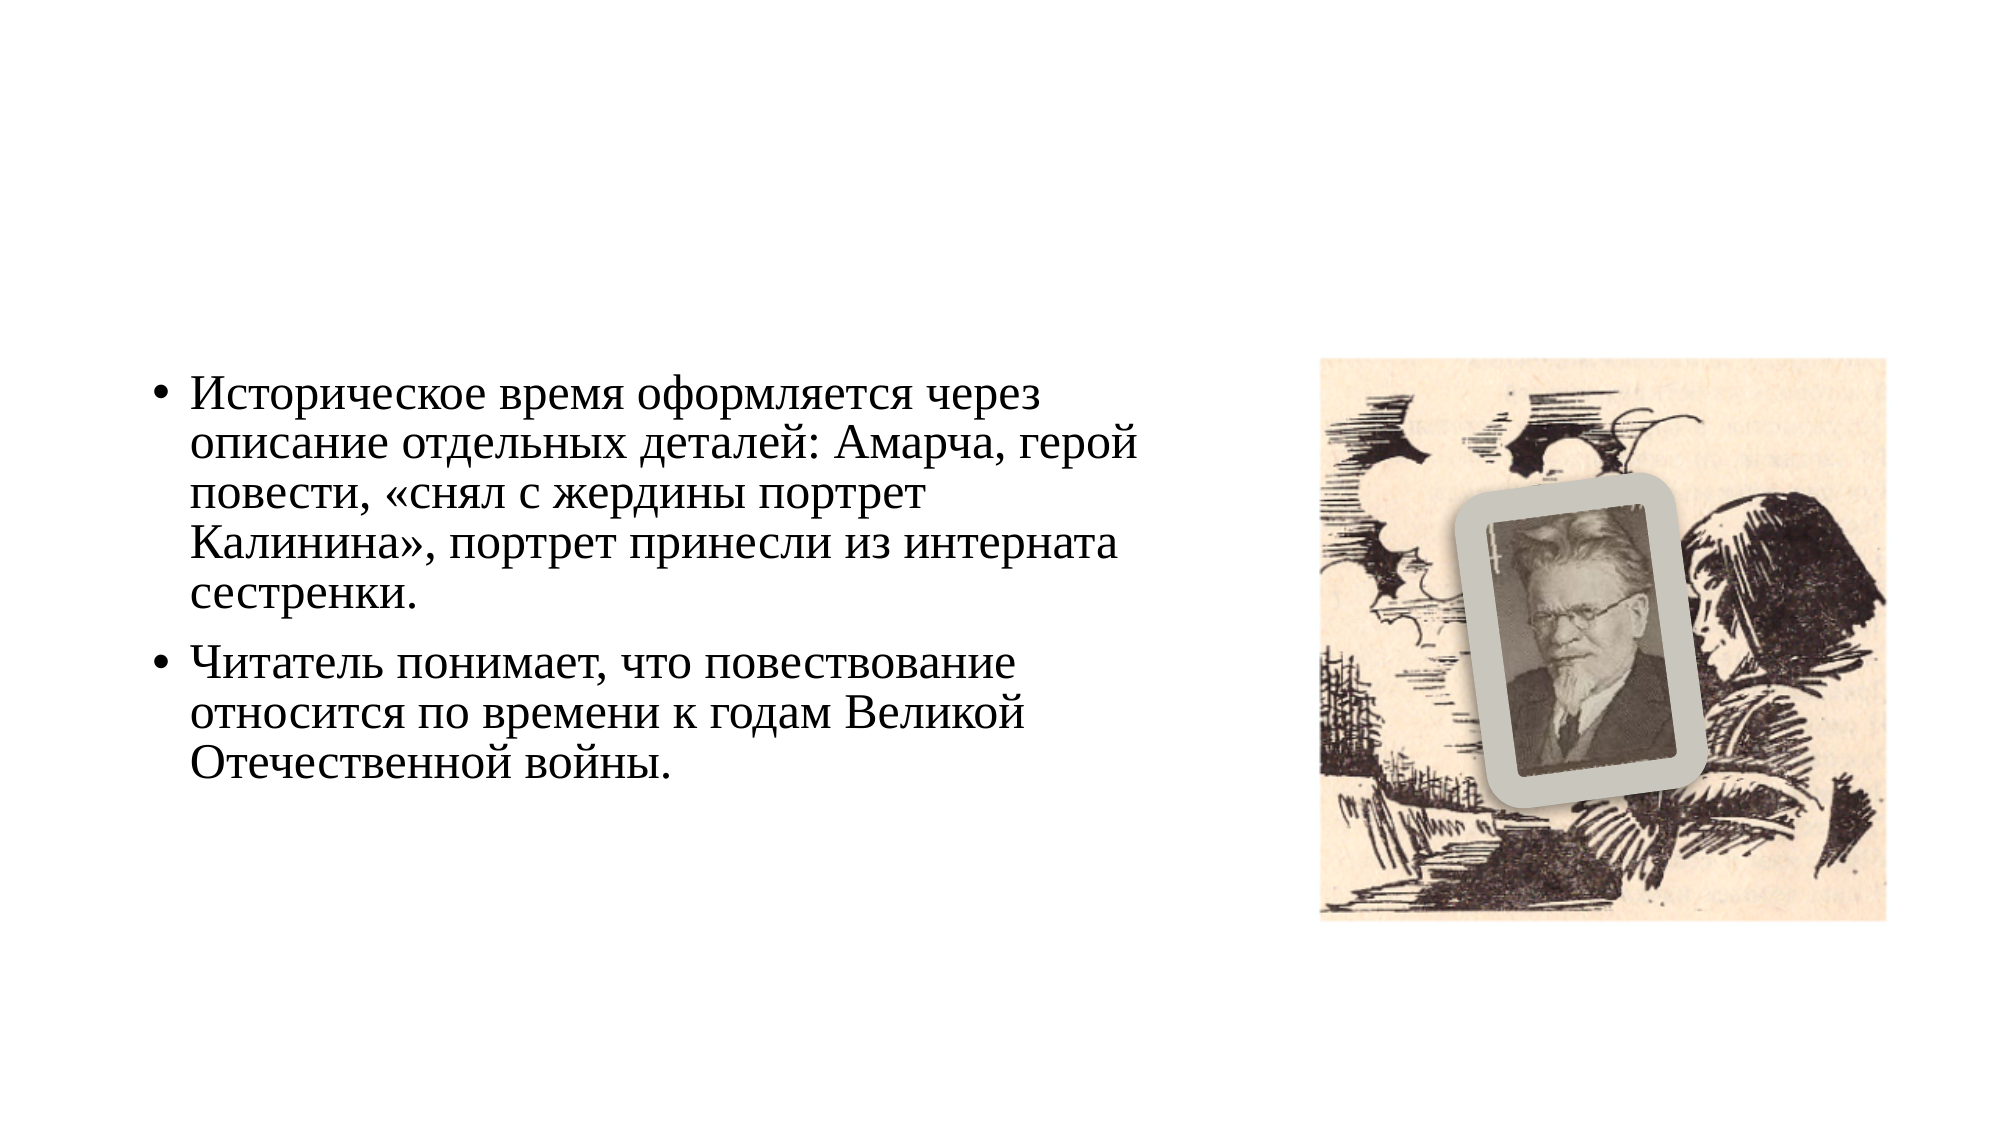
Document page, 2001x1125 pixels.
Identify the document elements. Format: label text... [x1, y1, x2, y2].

list Историческое время оформляется через описание отдельных деталей: Амарча, герой повести, «снял с жердины портрет Калинина», портрет принесли из интерната сестренки. Читатель понимает, что повествование относится по времени к годам Великой Отечественной войны. [137, 361, 1179, 1014]
picture [1304, 342, 1903, 939]
